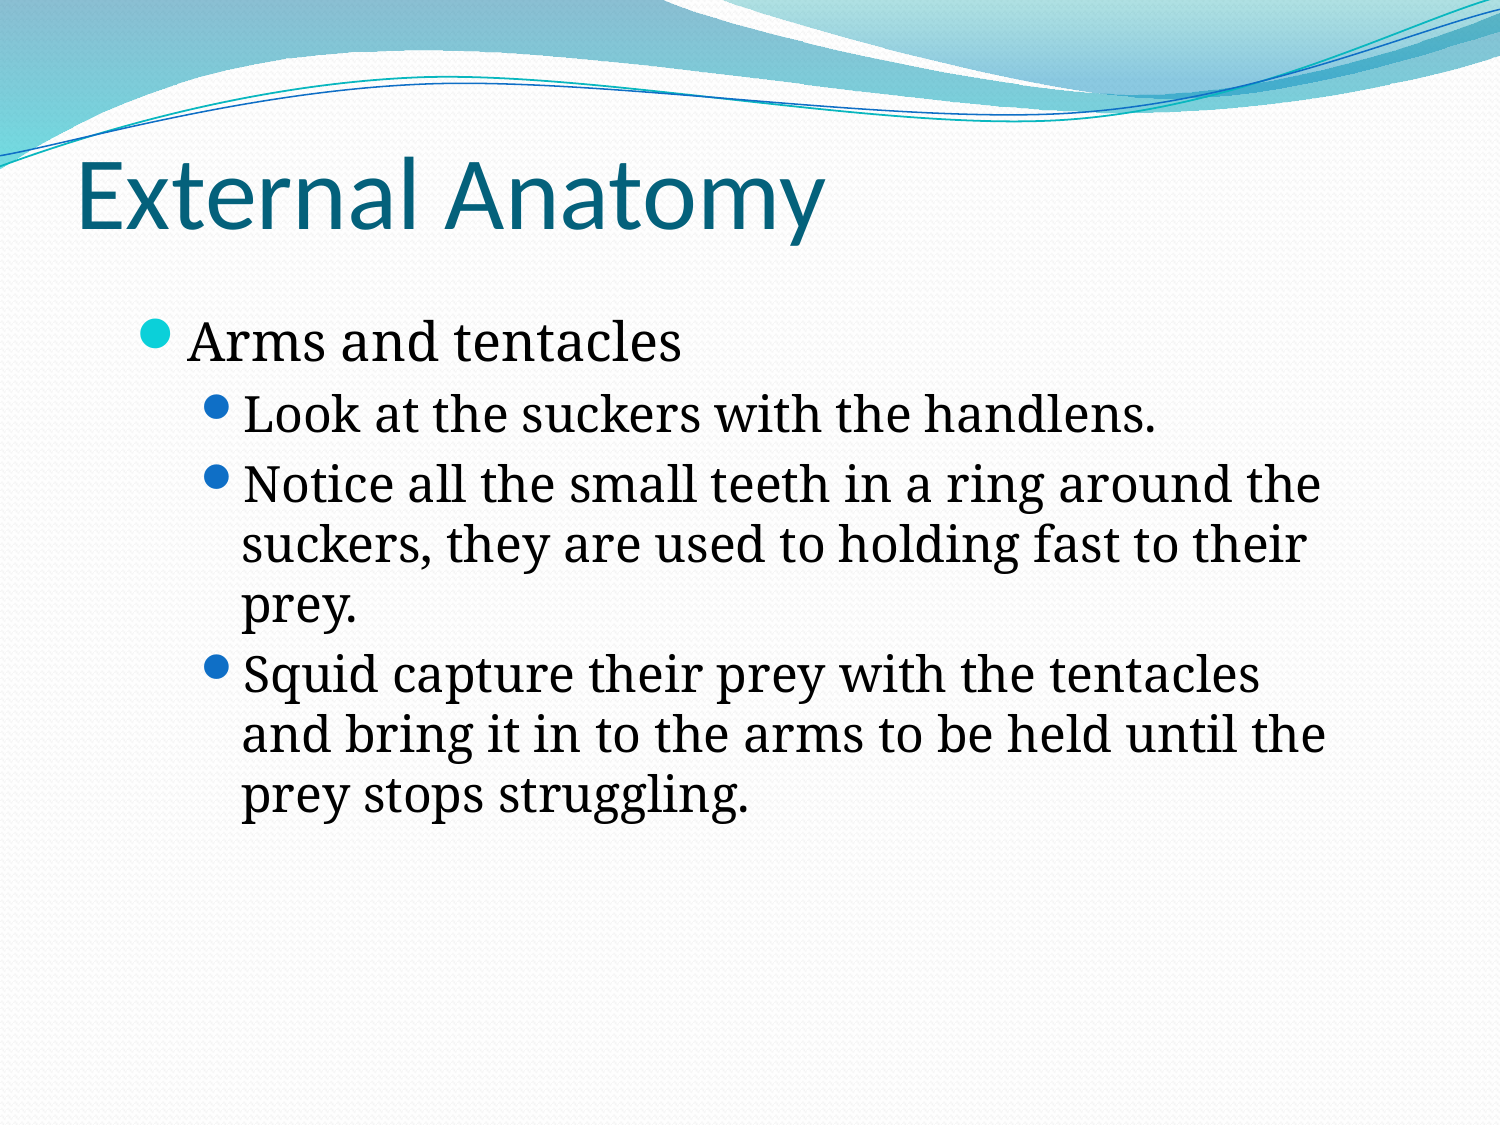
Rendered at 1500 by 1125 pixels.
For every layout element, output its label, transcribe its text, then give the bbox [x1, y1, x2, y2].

title External Anatomy [75, 62, 1425, 250]
list Arms and tentacles Look at the suckers with the handlens. Notice all the small teeth in a ring around the suckers, they are used to holding fast to their prey. Squid capture their prey with the tentacles and bring it in to the arms to be held until the prey stops struggling. [121, 299, 1379, 991]
